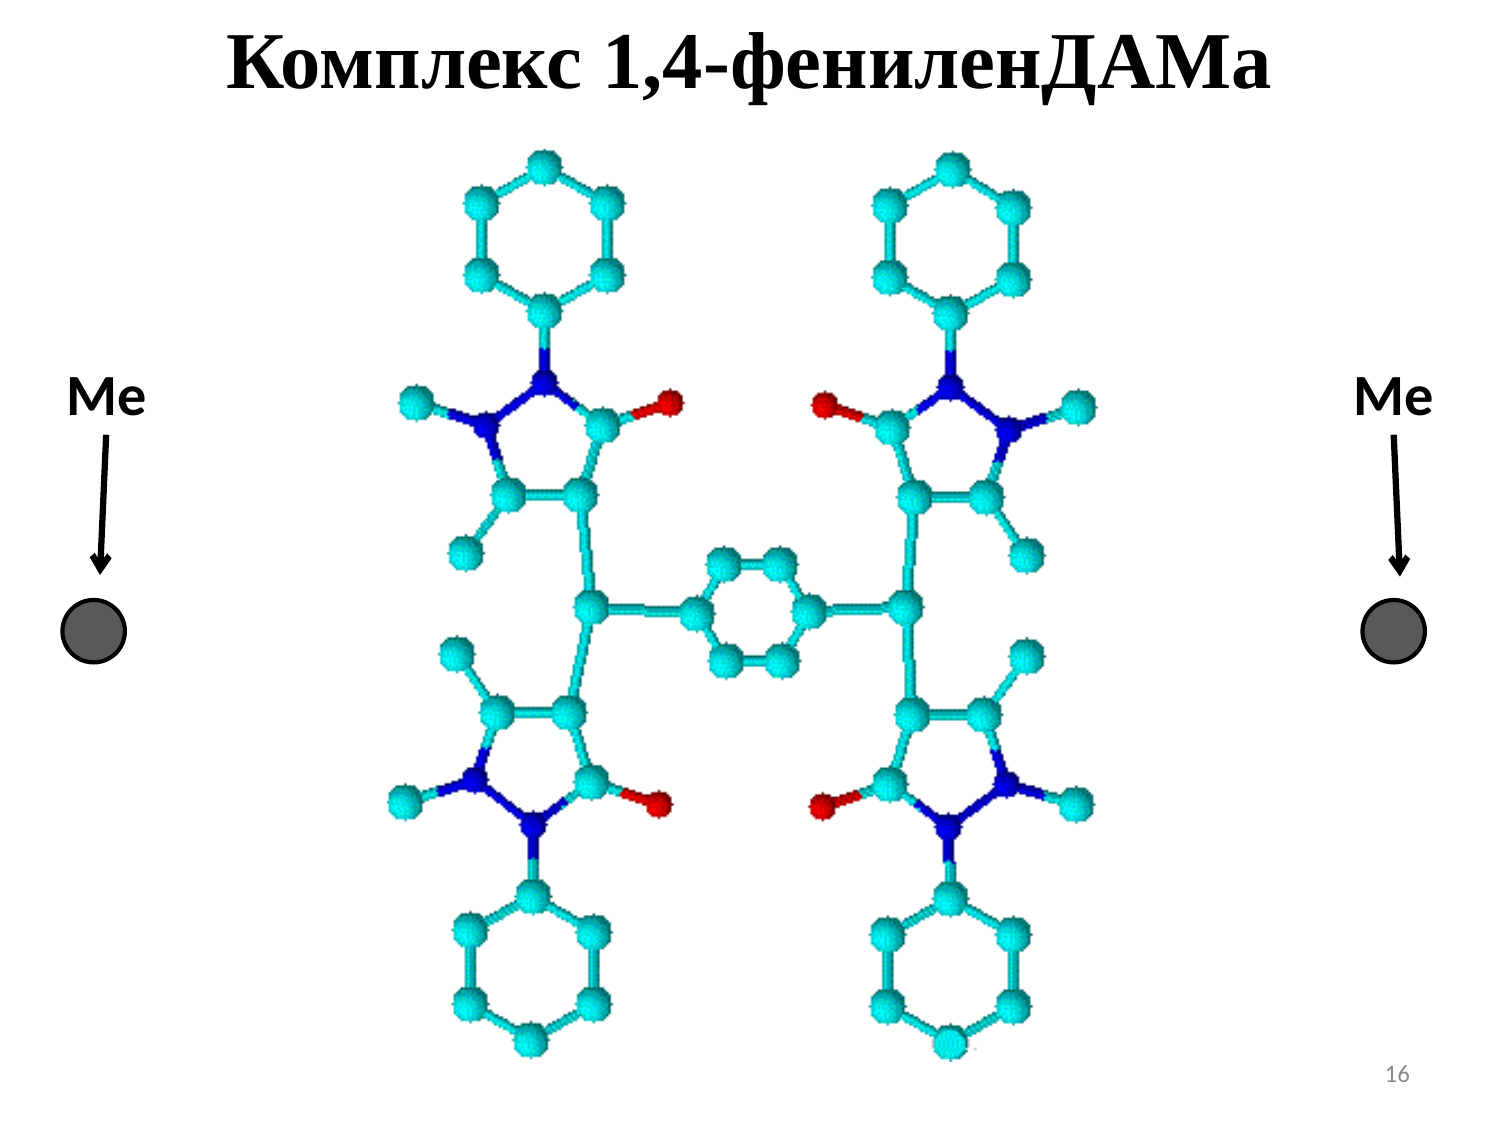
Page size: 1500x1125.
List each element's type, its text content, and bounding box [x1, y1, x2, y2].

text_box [99, 435, 107, 576]
title Комплекс 1,4-фениленДАМа [0, 0, 1500, 113]
picture [387, 149, 1105, 1063]
text_box [60, 597, 127, 665]
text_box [1393, 435, 1401, 577]
text_box [1360, 597, 1428, 665]
slide_number 16 [1074, 1042, 1425, 1103]
text_box Ме [1324, 350, 1463, 435]
text_box Ме [37, 350, 175, 435]
